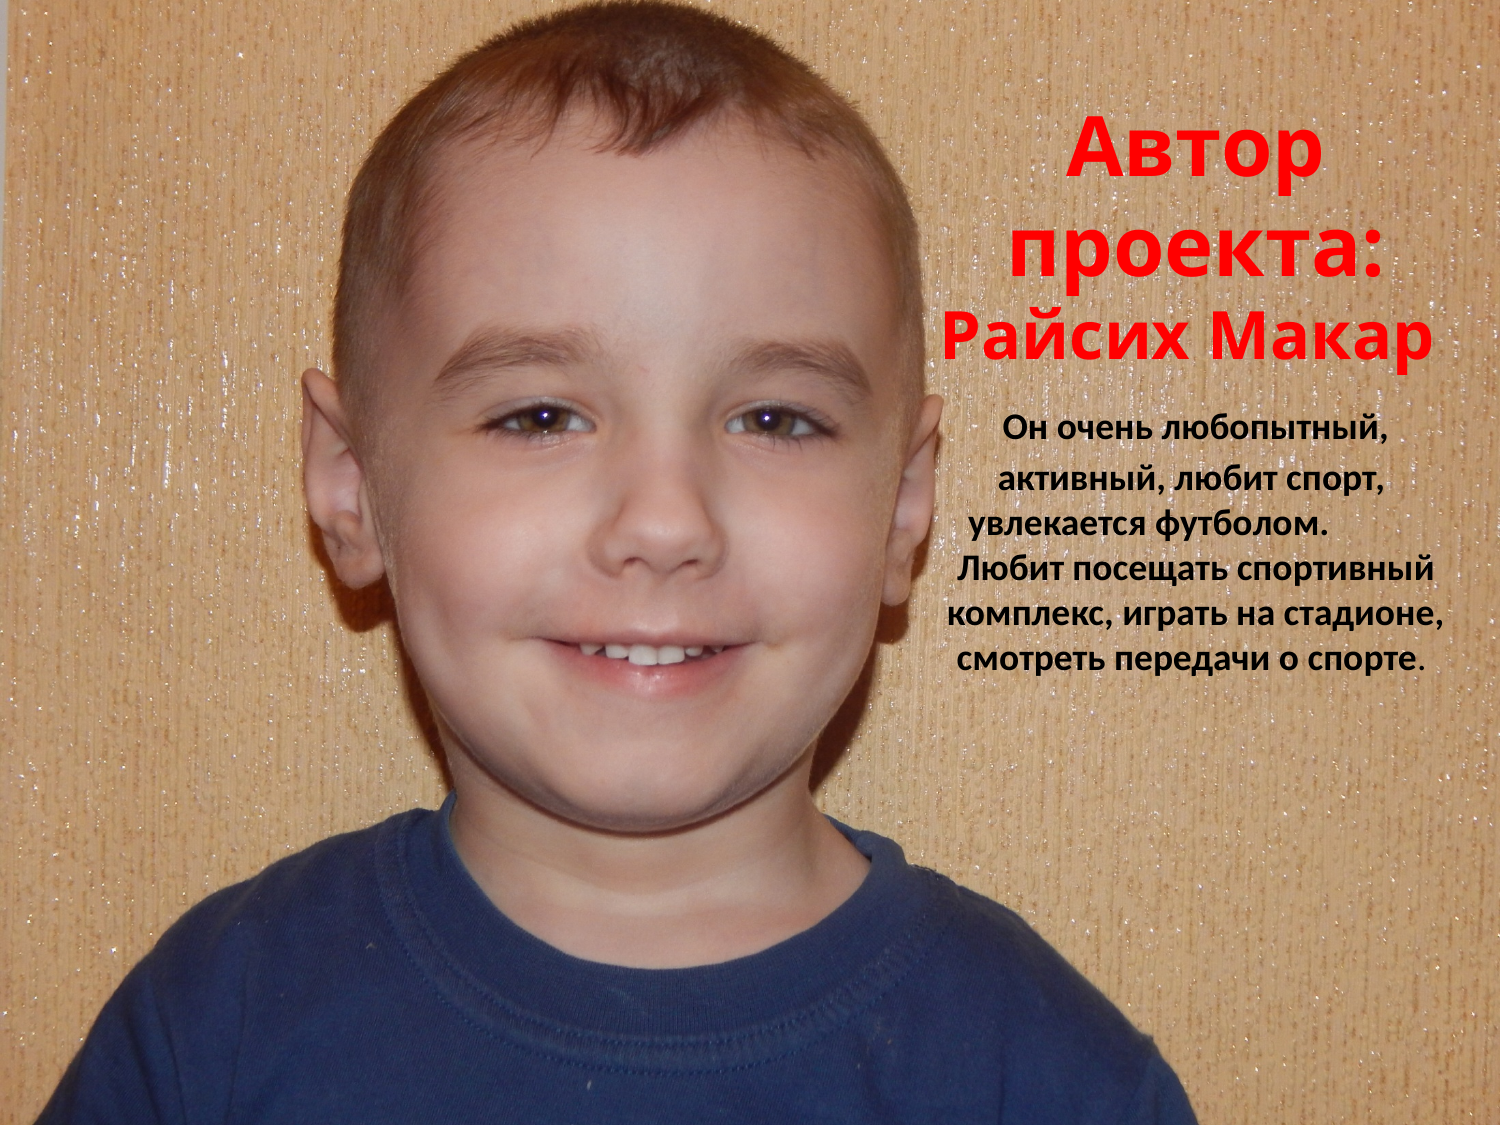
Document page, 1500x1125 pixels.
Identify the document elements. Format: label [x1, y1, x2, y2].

list [0, 0, 1500, 1125]
